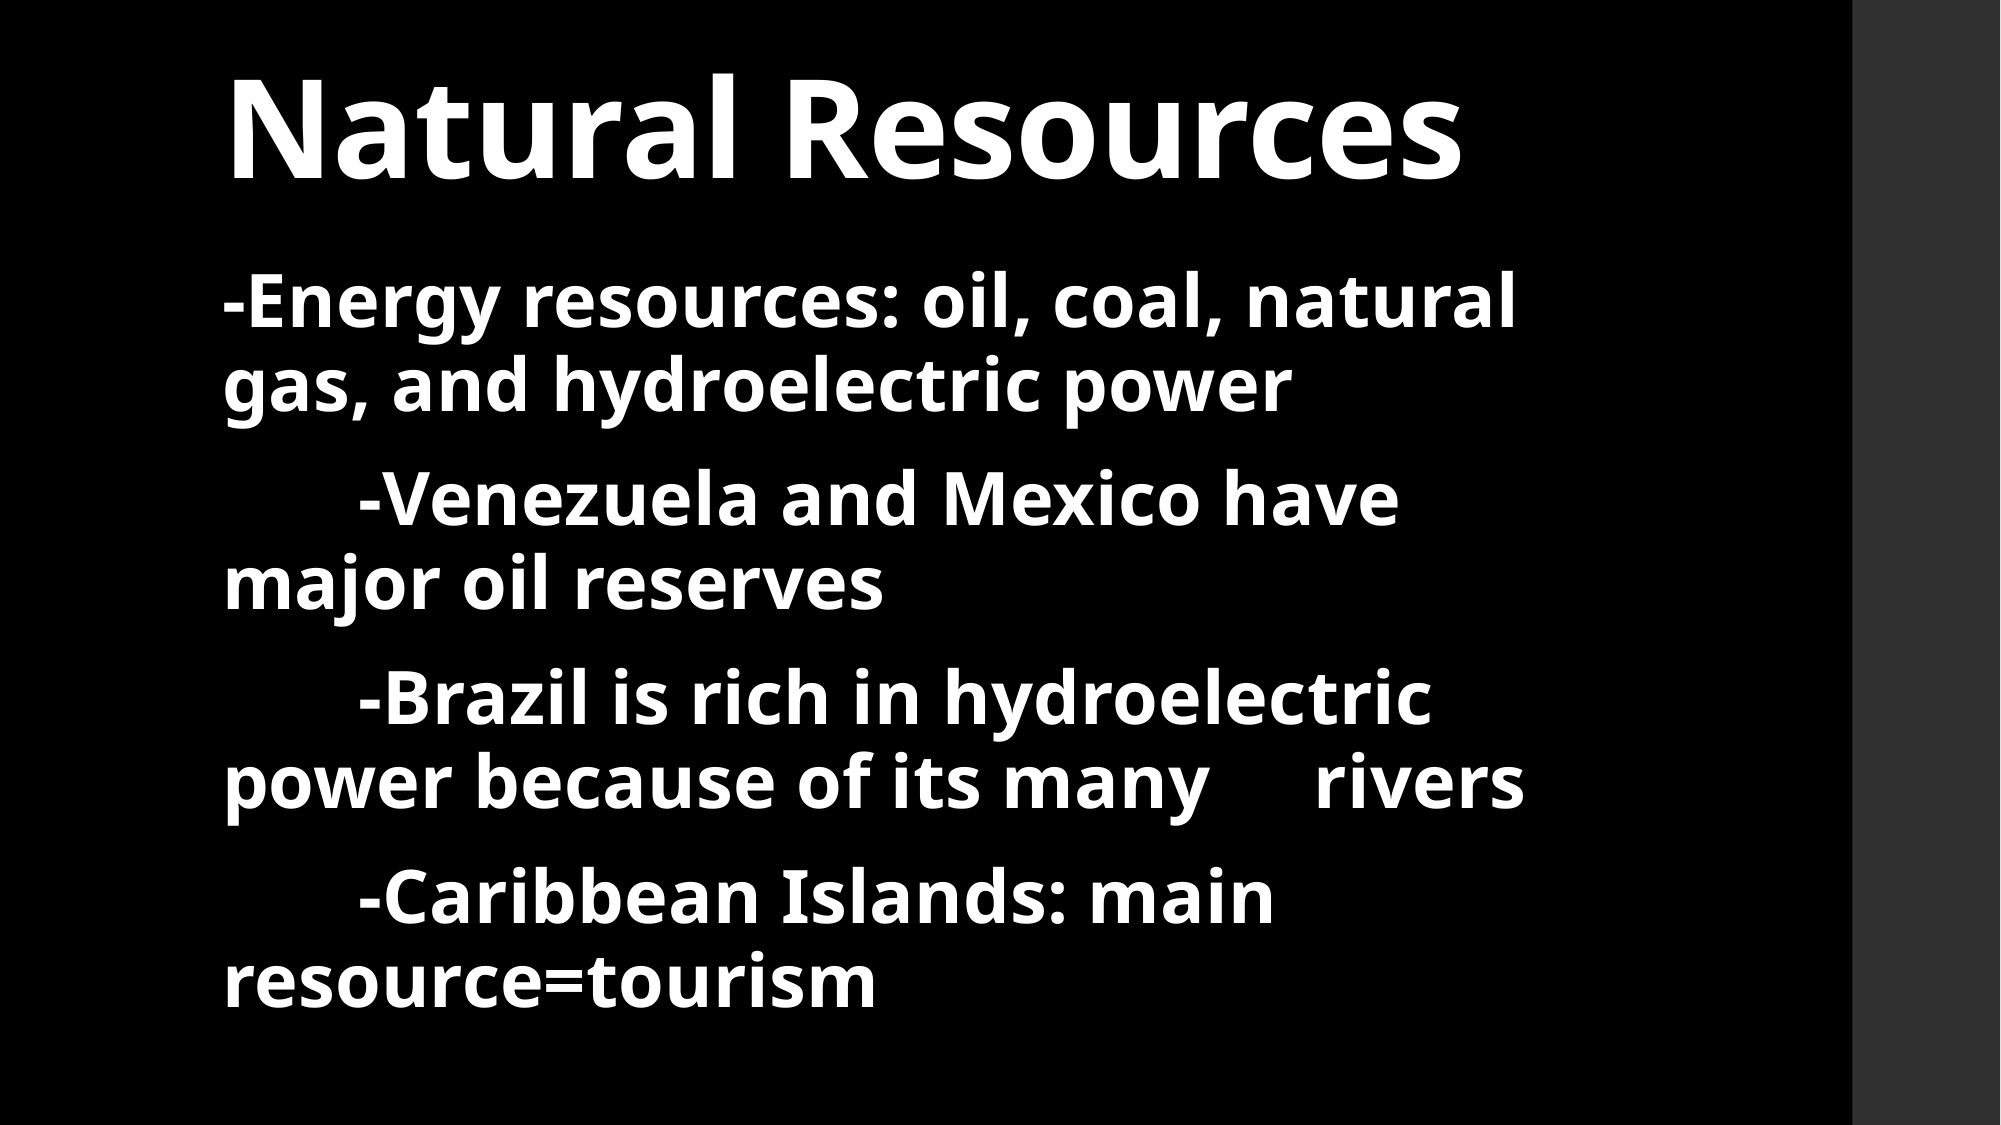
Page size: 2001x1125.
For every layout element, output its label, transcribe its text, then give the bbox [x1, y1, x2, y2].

title Natural Resources [206, 47, 1797, 217]
list -Energy resources: oil, coal, natural gas, and hydroelectric power -Venezuela and Mexico have major oil reserves -Brazil is rich in hydroelectric power because of its many rivers -Caribbean Islands: main resource=tourism [206, 252, 1617, 1095]
